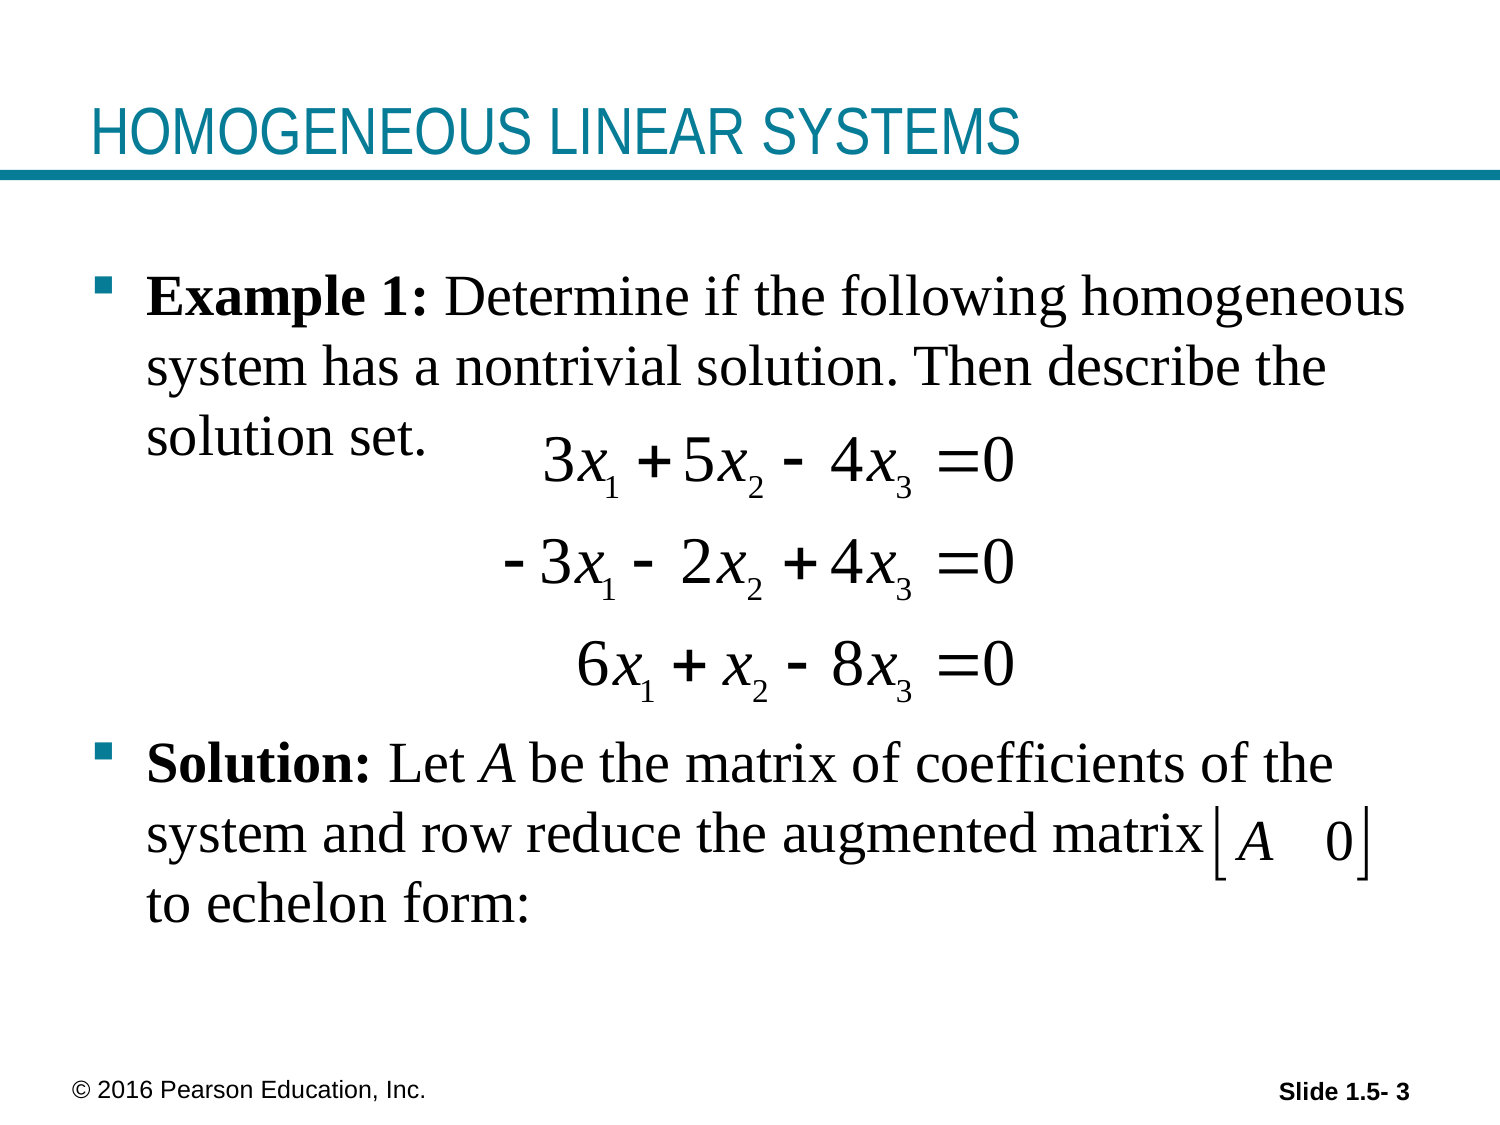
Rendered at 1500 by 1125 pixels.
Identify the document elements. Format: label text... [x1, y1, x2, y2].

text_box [499, 424, 1019, 709]
title HOMOGENEOUS LINEAR SYSTEMS [75, 0, 1425, 175]
list Example 1: Determine if the following homogeneous system has a nontrivial solution. Then describe the solution set. Solution: Let A be the matrix of coefficients of the system and row reduce the augmented matrix to echelon form: [75, 249, 1425, 963]
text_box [1212, 806, 1375, 886]
footer © 2016 Pearson Education, Inc. [50, 1033, 1088, 1112]
slide_number Slide 1.5- 3 [1112, 1034, 1425, 1113]
